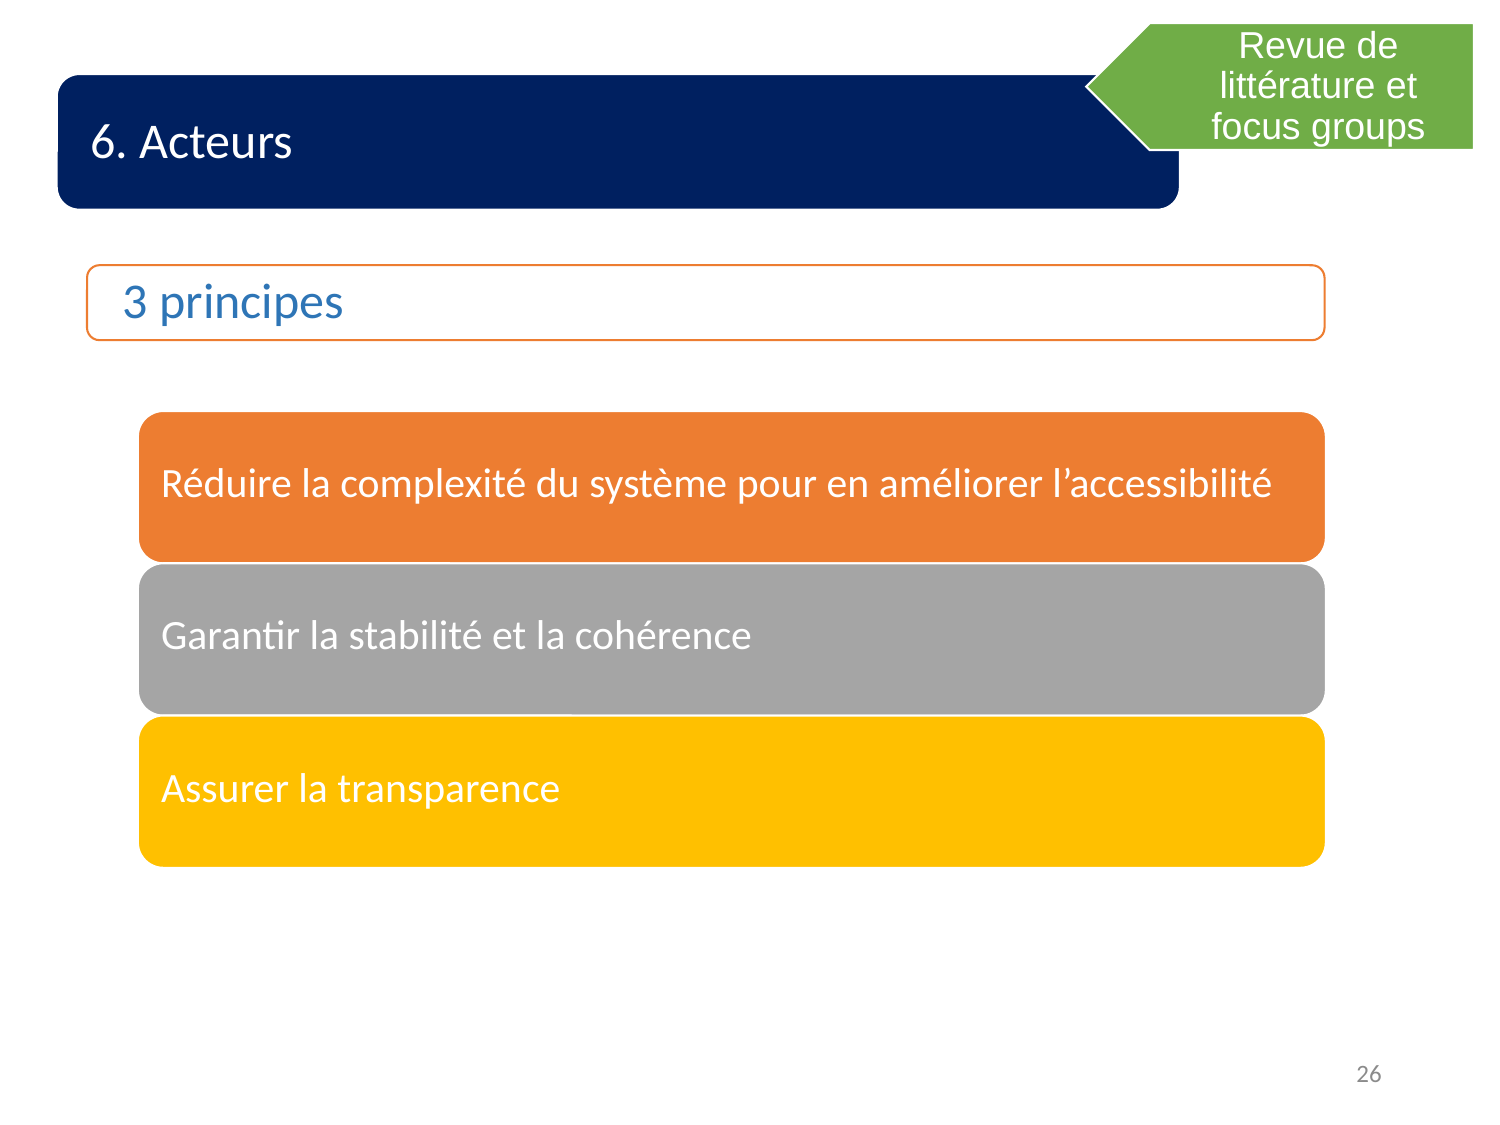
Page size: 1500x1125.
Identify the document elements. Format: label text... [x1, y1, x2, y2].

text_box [137, 411, 1326, 868]
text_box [1086, 23, 1474, 150]
slide_number 26 [1059, 1042, 1397, 1103]
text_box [87, 265, 1325, 341]
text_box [56, 74, 1180, 210]
